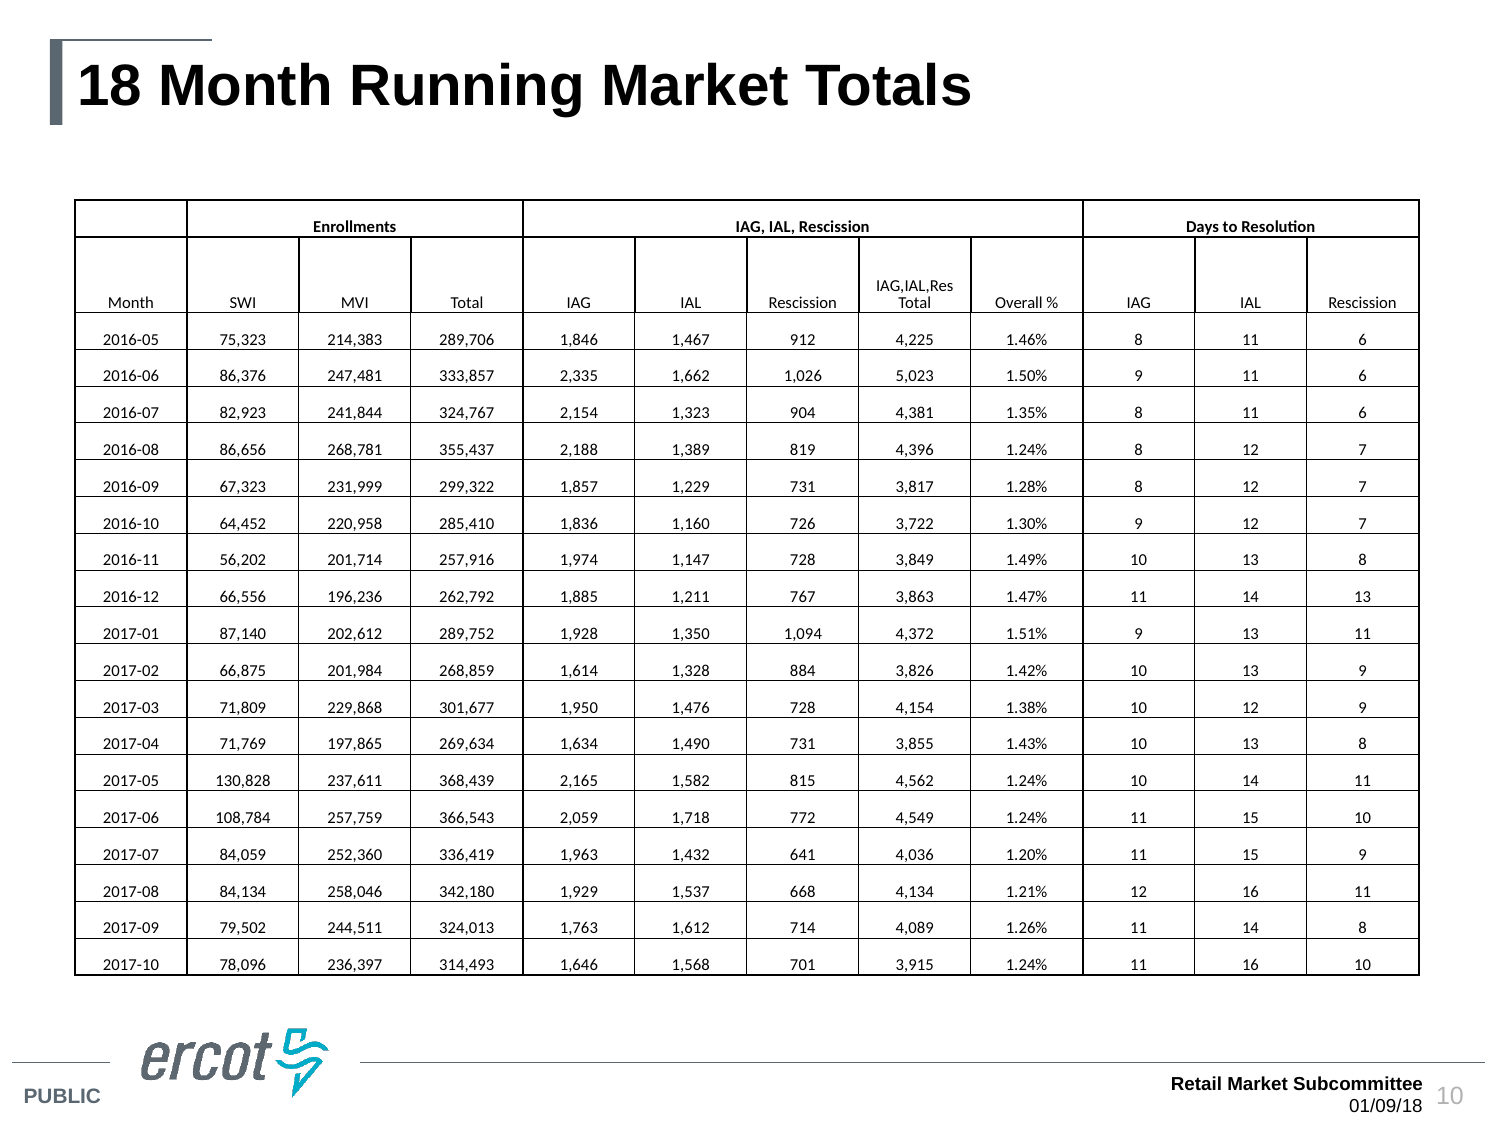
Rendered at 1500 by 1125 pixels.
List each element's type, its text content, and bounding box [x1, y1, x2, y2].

table_cell 229,868 [299, 681, 410, 717]
table_cell 1.20% [971, 828, 1082, 864]
table_cell 15 [1195, 791, 1306, 827]
table_cell 5,023 [859, 350, 970, 386]
table_cell 904 [747, 387, 858, 422]
table_header Days to Resolution [1084, 201, 1418, 236]
table_cell Total [412, 238, 522, 312]
table_cell Overall % [972, 238, 1082, 312]
table_cell 14 [1195, 902, 1306, 938]
table_cell 7 [1307, 497, 1418, 533]
table_cell 6 [1307, 387, 1418, 422]
table_header [76, 201, 186, 236]
table_cell 1.38% [971, 681, 1082, 717]
table_cell 2016-12 [76, 571, 186, 606]
table_cell 3,849 [859, 534, 970, 570]
table_cell 3,863 [859, 571, 970, 606]
table_cell 1.30% [971, 497, 1082, 533]
table_cell 4,225 [859, 313, 970, 349]
table_cell 1,614 [524, 644, 634, 680]
table_cell 2016-08 [76, 423, 186, 459]
table_cell 2017-06 [76, 791, 186, 827]
table_cell 1,929 [524, 865, 634, 901]
table_cell 6 [1307, 350, 1418, 386]
table_cell IAL [1196, 238, 1306, 312]
table_cell 333,857 [411, 350, 522, 386]
table_cell 1,467 [635, 313, 746, 349]
table_cell 86,376 [188, 350, 298, 386]
table_cell 2016-05 [76, 313, 186, 349]
table_cell 2017-07 [76, 828, 186, 864]
table_cell Rescission [748, 238, 858, 312]
table_cell 4,089 [859, 902, 970, 938]
table_cell 8 [1084, 313, 1194, 349]
table_cell 78,096 [188, 939, 298, 974]
table_cell 1,950 [524, 681, 634, 717]
table_cell 11 [1084, 939, 1194, 974]
table_cell 3,826 [859, 644, 970, 680]
table_cell 1,646 [524, 939, 634, 974]
table_cell 4,562 [859, 755, 970, 790]
table_cell 2,059 [524, 791, 634, 827]
table_cell 1,763 [524, 902, 634, 938]
table_cell 1.47% [971, 571, 1082, 606]
table_cell 4,036 [859, 828, 970, 864]
table_cell 87,140 [188, 607, 298, 643]
table_cell 220,958 [299, 497, 410, 533]
table_cell 1,026 [747, 350, 858, 386]
table_cell 86,656 [188, 423, 298, 459]
table_cell 4,381 [859, 387, 970, 422]
table_cell 815 [747, 755, 858, 790]
table_cell 4,549 [859, 791, 970, 827]
table_cell 196,236 [299, 571, 410, 606]
table_cell Month [76, 238, 186, 312]
table_cell 1.24% [971, 423, 1082, 459]
table_cell 2017-04 [76, 718, 186, 754]
table_cell 9 [1084, 497, 1194, 533]
table_cell 1,836 [524, 497, 634, 533]
table_cell 2,165 [524, 755, 634, 790]
table_cell 237,611 [299, 755, 410, 790]
table_cell 1,323 [635, 387, 746, 422]
table_cell 84,059 [188, 828, 298, 864]
table_cell 6 [1307, 313, 1418, 349]
table_cell 731 [747, 718, 858, 754]
table_cell 2017-10 [76, 939, 186, 974]
table_cell 4,134 [859, 865, 970, 901]
table_cell 3,817 [859, 460, 970, 496]
table_cell 13 [1307, 571, 1418, 606]
table_cell 12 [1084, 865, 1194, 901]
table_cell 16 [1195, 939, 1306, 974]
table_cell 10 [1084, 755, 1194, 790]
table_cell 252,360 [299, 828, 410, 864]
table_cell IAG [1084, 238, 1194, 312]
table_cell Rescission [1308, 238, 1418, 312]
table_cell 668 [747, 865, 858, 901]
table_cell 1,582 [635, 755, 746, 790]
table_cell 11 [1195, 313, 1306, 349]
table_cell 268,859 [411, 644, 522, 680]
table_cell 8 [1084, 423, 1194, 459]
table_cell 1,147 [635, 534, 746, 570]
table_cell 1,568 [635, 939, 746, 974]
table_cell 244,511 [299, 902, 410, 938]
table_cell 2,154 [524, 387, 634, 422]
table_cell 1.42% [971, 644, 1082, 680]
title 18 Month Running Market Totals [62, 39, 1450, 228]
table_cell 10 [1084, 718, 1194, 754]
table_cell 772 [747, 791, 858, 827]
table_cell 1,160 [635, 497, 746, 533]
table_cell 8 [1307, 718, 1418, 754]
table_cell 1,389 [635, 423, 746, 459]
table_cell 2017-09 [76, 902, 186, 938]
table_cell 1,537 [635, 865, 746, 901]
table_cell 1.28% [971, 460, 1082, 496]
table_cell 2017-08 [76, 865, 186, 901]
table_cell 67,323 [188, 460, 298, 496]
table_cell 1,857 [524, 460, 634, 496]
table_cell 201,984 [299, 644, 410, 680]
table_cell 11 [1084, 571, 1194, 606]
table_cell 1,476 [635, 681, 746, 717]
table_cell 108,784 [188, 791, 298, 827]
table_cell 14 [1195, 571, 1306, 606]
table_cell 1.26% [971, 902, 1082, 938]
table_cell 324,767 [411, 387, 522, 422]
table_cell 2017-01 [76, 607, 186, 643]
table_cell 355,437 [411, 423, 522, 459]
table_cell 701 [747, 939, 858, 974]
table_cell 1,634 [524, 718, 634, 754]
table_cell 368,439 [411, 755, 522, 790]
table_cell 726 [747, 497, 858, 533]
table_cell 2017-05 [76, 755, 186, 790]
table_cell 236,397 [299, 939, 410, 974]
table_cell 767 [747, 571, 858, 606]
table_cell 1,211 [635, 571, 746, 606]
text_box Retail Market Subcommittee 01/09/18 [1124, 1064, 1438, 1125]
table_cell 10 [1084, 534, 1194, 570]
table_cell 8 [1084, 460, 1194, 496]
table_cell 1,718 [635, 791, 746, 827]
table_cell 15 [1195, 828, 1306, 864]
table_cell 366,543 [411, 791, 522, 827]
table_cell 71,809 [188, 681, 298, 717]
table_cell 201,714 [299, 534, 410, 570]
table_cell 1.43% [971, 718, 1082, 754]
table_cell 11 [1307, 607, 1418, 643]
table_cell 130,828 [188, 755, 298, 790]
table_cell 14 [1195, 755, 1306, 790]
table_cell 13 [1195, 534, 1306, 570]
table_cell 289,706 [411, 313, 522, 349]
table_cell 13 [1195, 718, 1306, 754]
table_cell IAG,IAL,Res Total [860, 238, 970, 312]
table_cell 257,759 [299, 791, 410, 827]
table_cell 4,396 [859, 423, 970, 459]
table_cell 1.50% [971, 350, 1082, 386]
table_cell 1,490 [635, 718, 746, 754]
table_cell 12 [1195, 497, 1306, 533]
table_cell 3,915 [859, 939, 970, 974]
table_cell 241,844 [299, 387, 410, 422]
table_cell 299,322 [411, 460, 522, 496]
table_cell 11 [1084, 791, 1194, 827]
table_cell 8 [1307, 534, 1418, 570]
table_cell 4,154 [859, 681, 970, 717]
table_cell 2016-10 [76, 497, 186, 533]
table_cell IAG [524, 238, 634, 312]
table_cell 728 [747, 534, 858, 570]
table_cell 314,493 [411, 939, 522, 974]
table_cell 1.24% [971, 939, 1082, 974]
table_cell 1,974 [524, 534, 634, 570]
table_cell 2,188 [524, 423, 634, 459]
table_cell 214,383 [299, 313, 410, 349]
table_cell 1.24% [971, 791, 1082, 827]
table_cell 11 [1195, 350, 1306, 386]
table_cell 2017-03 [76, 681, 186, 717]
table_cell 728 [747, 681, 858, 717]
table_cell MVI [300, 238, 410, 312]
table_cell 8 [1084, 387, 1194, 422]
table_cell 1.49% [971, 534, 1082, 570]
table_cell 71,769 [188, 718, 298, 754]
table_cell 1.46% [971, 313, 1082, 349]
table_cell 56,202 [188, 534, 298, 570]
table_cell 269,634 [411, 718, 522, 754]
table_cell 1.35% [971, 387, 1082, 422]
table_cell 1,662 [635, 350, 746, 386]
table_cell 66,556 [188, 571, 298, 606]
table_cell 64,452 [188, 497, 298, 533]
picture [137, 1024, 332, 1100]
table_cell 16 [1195, 865, 1306, 901]
table_cell 7 [1307, 423, 1418, 459]
table_cell 819 [747, 423, 858, 459]
table_cell 268,781 [299, 423, 410, 459]
table_cell 66,875 [188, 644, 298, 680]
table_cell 10 [1307, 791, 1418, 827]
table_cell 731 [747, 460, 858, 496]
table_cell 84,134 [188, 865, 298, 901]
table_cell 11 [1084, 828, 1194, 864]
table_cell 1,229 [635, 460, 746, 496]
table_cell 11 [1307, 865, 1418, 901]
table_cell 1,928 [524, 607, 634, 643]
table_cell 9 [1307, 681, 1418, 717]
table_cell 13 [1195, 644, 1306, 680]
table_cell 1.21% [971, 865, 1082, 901]
table_cell 247,481 [299, 350, 410, 386]
table_cell 1,350 [635, 607, 746, 643]
table_cell 1.24% [971, 755, 1082, 790]
table_cell 9 [1084, 607, 1194, 643]
table_header IAG, IAL, Rescission [524, 201, 1082, 236]
table_cell 262,792 [411, 571, 522, 606]
table_cell 197,865 [299, 718, 410, 754]
table_cell 1,846 [524, 313, 634, 349]
table_cell 9 [1084, 350, 1194, 386]
table_cell 285,410 [411, 497, 522, 533]
table_cell 342,180 [411, 865, 522, 901]
table_cell 1.51% [971, 607, 1082, 643]
table_cell 301,677 [411, 681, 522, 717]
table_cell 11 [1195, 387, 1306, 422]
table_cell 8 [1307, 902, 1418, 938]
table_cell 714 [747, 902, 858, 938]
table_header Enrollments [188, 201, 522, 236]
table_cell 231,999 [299, 460, 410, 496]
table_cell 1,612 [635, 902, 746, 938]
table_cell 12 [1195, 460, 1306, 496]
slide_number 10 [1438, 1076, 1482, 1113]
table_cell 12 [1195, 423, 1306, 459]
table_cell 884 [747, 644, 858, 680]
table_cell 257,916 [411, 534, 522, 570]
table_cell 2016-06 [76, 350, 186, 386]
table_cell 12 [1195, 681, 1306, 717]
table_cell 1,963 [524, 828, 634, 864]
table_cell 79,502 [188, 902, 298, 938]
table_cell 9 [1307, 644, 1418, 680]
table_cell 7 [1307, 460, 1418, 496]
table_cell 10 [1307, 939, 1418, 974]
table_cell 912 [747, 313, 858, 349]
table_cell 258,046 [299, 865, 410, 901]
table_cell 10 [1084, 644, 1194, 680]
table_cell 289,752 [411, 607, 522, 643]
table_cell 9 [1307, 828, 1418, 864]
table_cell 3,855 [859, 718, 970, 754]
table_cell 3,722 [859, 497, 970, 533]
table_cell 2016-07 [76, 387, 186, 422]
table_cell 75,323 [188, 313, 298, 349]
table_cell SWI [188, 238, 298, 312]
table_cell IAL [636, 238, 746, 312]
table_cell 1,885 [524, 571, 634, 606]
table_cell 4,372 [859, 607, 970, 643]
table_cell 2,335 [524, 350, 634, 386]
table_cell 13 [1195, 607, 1306, 643]
table_cell 641 [747, 828, 858, 864]
table_cell 324,013 [411, 902, 522, 938]
table_cell 2016-09 [76, 460, 186, 496]
table_cell 11 [1084, 902, 1194, 938]
table_cell 11 [1307, 755, 1418, 790]
table_cell 1,432 [635, 828, 746, 864]
table_cell 2017-02 [76, 644, 186, 680]
table_cell 1,094 [747, 607, 858, 643]
table_cell 1,328 [635, 644, 746, 680]
table_cell 10 [1084, 681, 1194, 717]
table_cell 202,612 [299, 607, 410, 643]
table_cell 336,419 [411, 828, 522, 864]
table_cell 2016-11 [76, 534, 186, 570]
table_cell 82,923 [188, 387, 298, 422]
